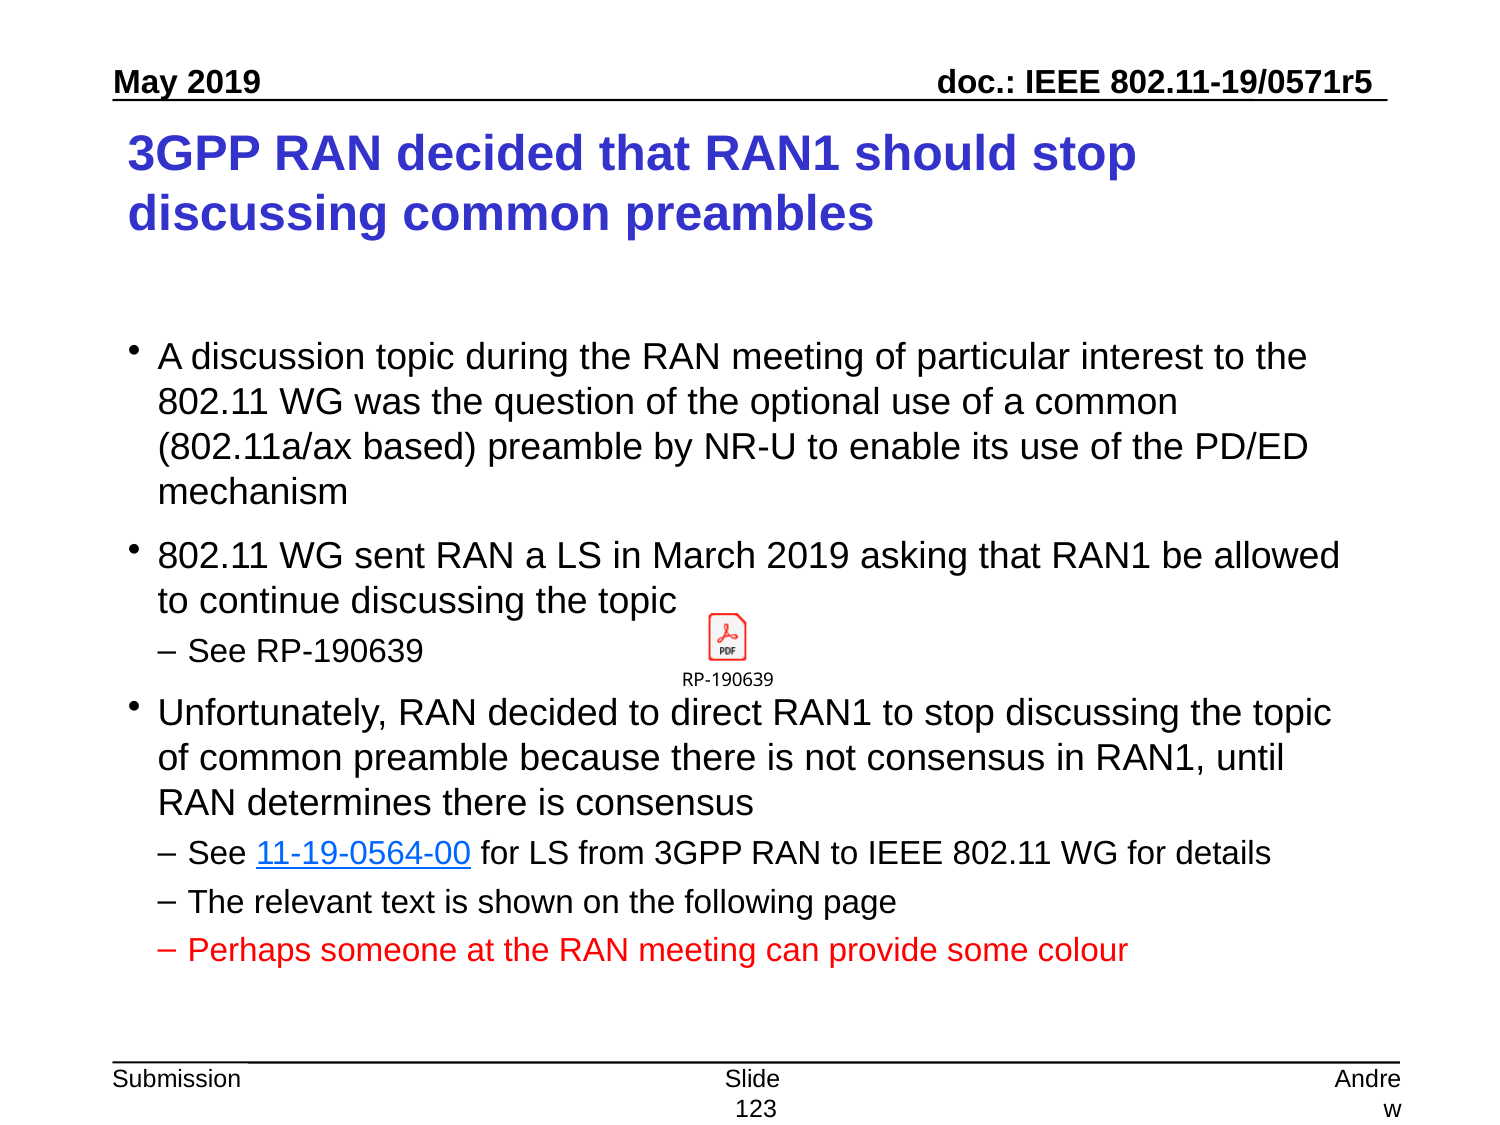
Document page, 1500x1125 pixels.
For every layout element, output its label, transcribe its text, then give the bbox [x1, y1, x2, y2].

list A discussion topic during the RAN meeting of particular interest to the 802.11 WG was the question of the optional use of a common (802.11a/ax based) preamble by NR-U to enable its use of the PD/ED mechanism 802.11 WG sent RAN a LS in March 2019 asking that RAN1 be allowed to continue discussing the topic See RP-190639 Unfortunately, RAN decided to direct RAN1 to stop discussing the topic of common preamble because there is not consensus in RAN1, until RAN determines there is consensus See 11-19-0564-00 for LS from 3GPP RAN to IEEE 802.11 WG for details The relevant text is shown on the following page Perhaps someone at the RAN meeting can provide some colour [112, 324, 1388, 1000]
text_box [652, 612, 803, 745]
slide_number Slide 123 [709, 1061, 803, 1093]
footer Andrew Myles, Cisco [1320, 1061, 1402, 1093]
title 3GPP RAN decided that RAN1 should stop discussing common preambles [112, 112, 1388, 288]
